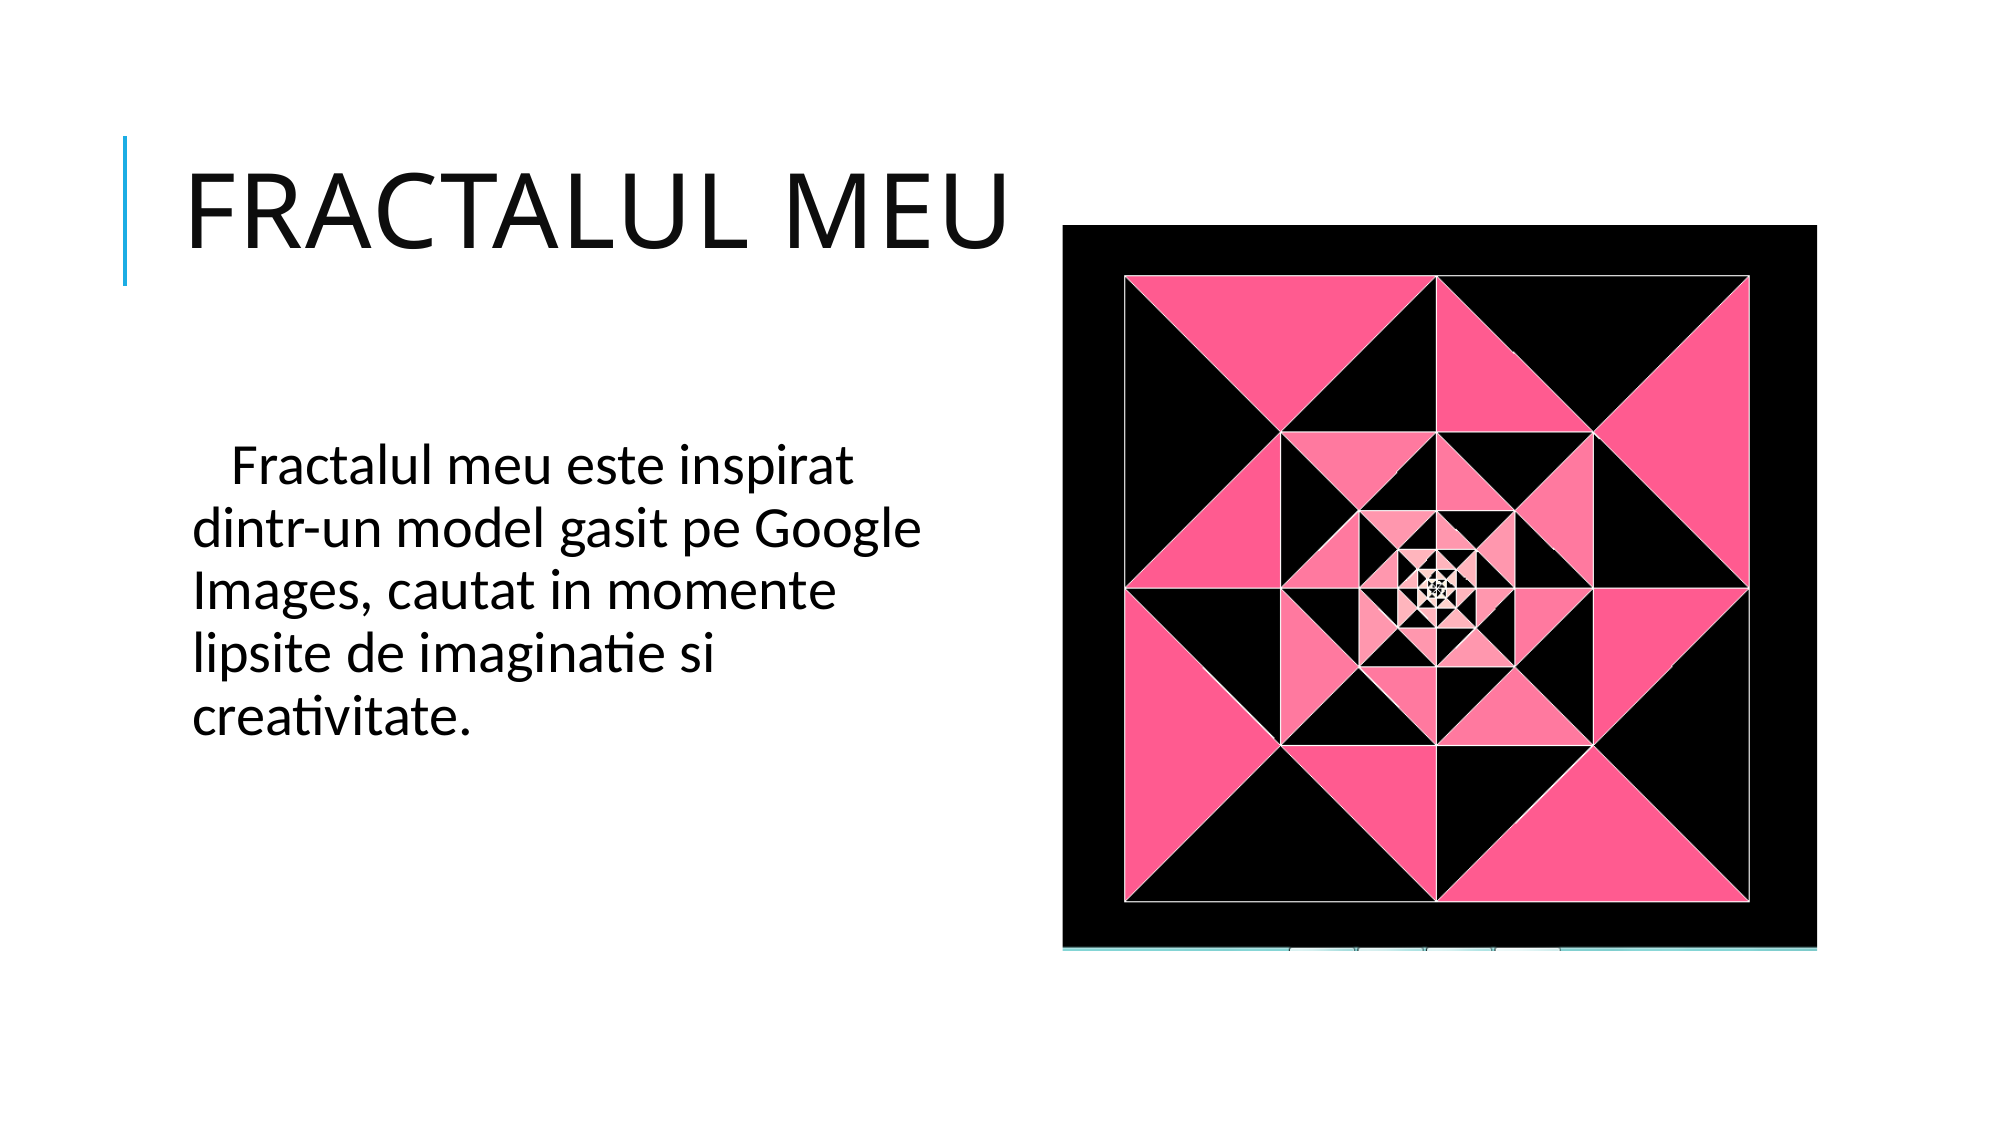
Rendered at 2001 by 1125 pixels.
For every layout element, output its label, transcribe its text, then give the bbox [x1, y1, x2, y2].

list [1062, 224, 1818, 951]
list Fractalul meu este inspirat dintr-un model gasit pe Google Images, cautat in momente lipsite de imaginatie si creativitate. [184, 426, 965, 1087]
title Fractalul meu [168, 96, 1763, 342]
